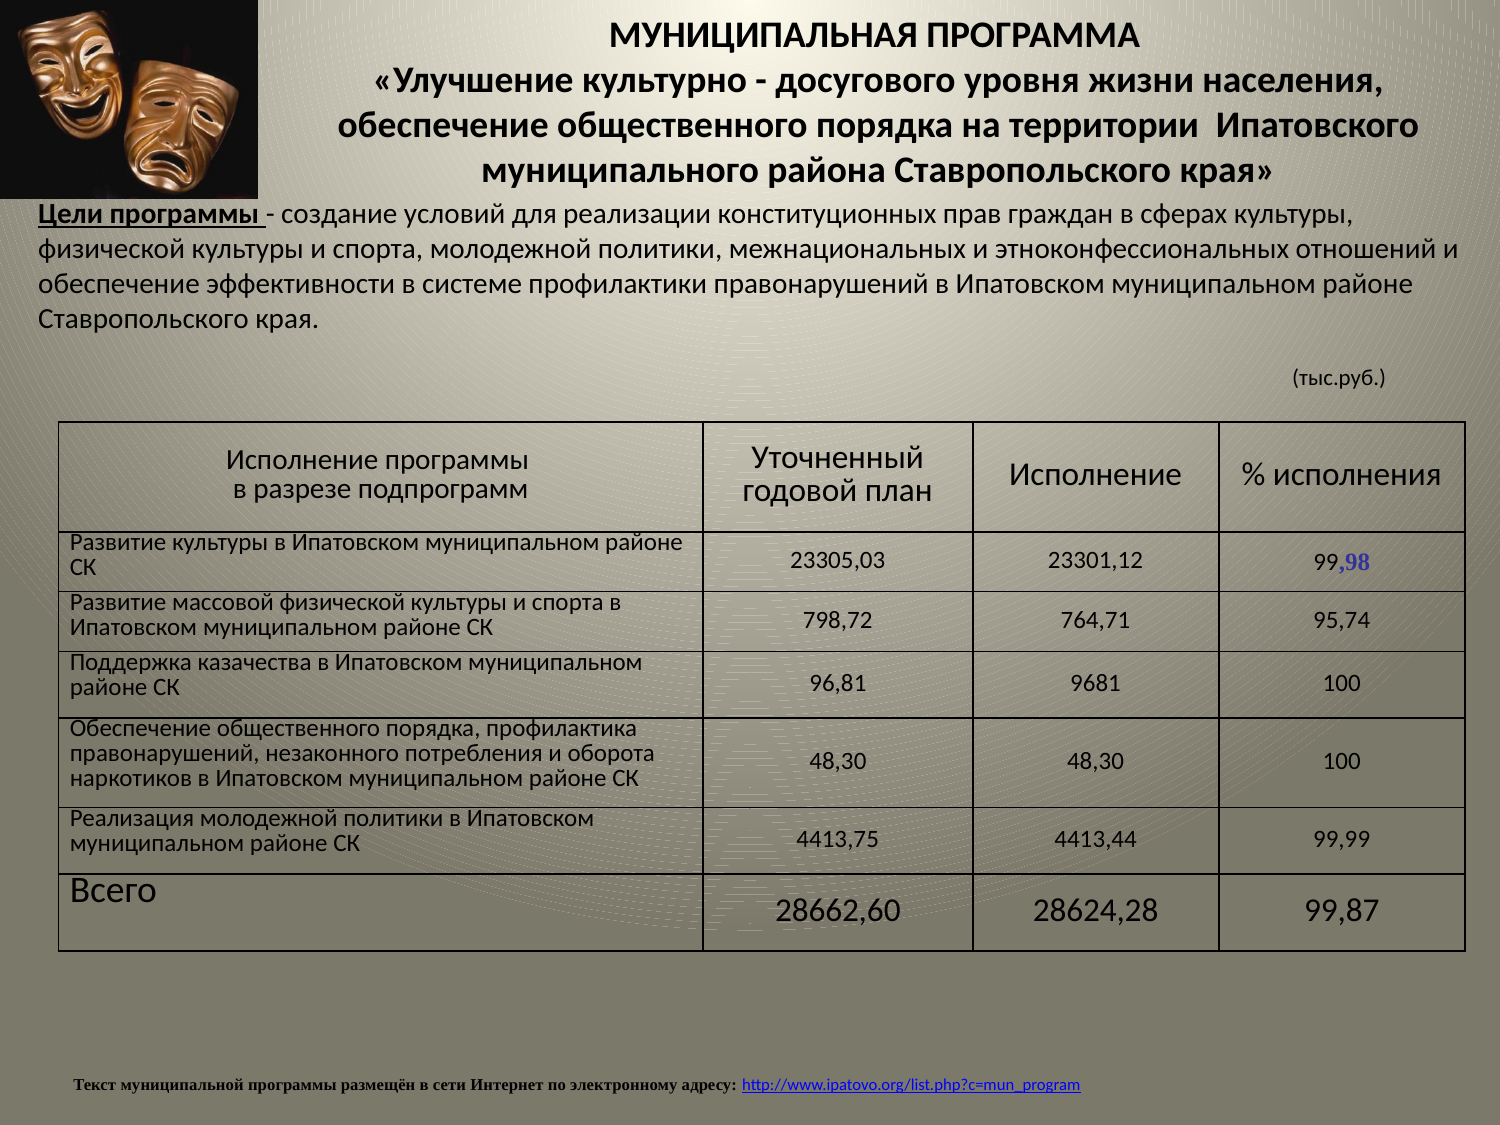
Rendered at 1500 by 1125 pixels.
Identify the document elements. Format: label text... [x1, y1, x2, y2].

table_cell 96,81 [704, 652, 972, 717]
table_cell 48,30 [704, 719, 972, 807]
table_cell Развитие массовой физической культуры и спорта в Ипатовском муниципальном районе СК [59, 592, 702, 651]
text_box Цели программы - создание условий для реализации конституционных прав граждан в сферах культуры, физической культуры и спорта, молодежной политики, межнациональных и этноконфессиональных отношений и обеспечение эффективности в системе профилактики правонарушений в Ипатовском муниципальном районе Ставропольского края. [23, 187, 1477, 412]
table_cell 99,99 [1220, 808, 1464, 873]
table_cell 23305,03 [704, 533, 972, 591]
table_cell 4413,75 [704, 808, 972, 873]
table_cell Обеспечение общественного порядка, профилактика правонарушений, незаконного потребления и оборота наркотиков в Ипатовском муниципальном районе СК [59, 719, 702, 807]
table_cell 23301,12 [974, 533, 1218, 591]
table_cell 95,74 [1220, 592, 1464, 651]
table_cell 4413,44 [974, 808, 1218, 873]
table_cell 764,71 [974, 592, 1218, 651]
table_header % исполнения [1220, 423, 1464, 531]
table_cell Всего [59, 875, 702, 950]
text_box (тыс.руб.) [1277, 355, 1418, 398]
table_cell Развитие культуры в Ипатовском муниципальном районе СК [59, 533, 702, 591]
table_header Исполнение программы в разрезе подпрограмм [59, 423, 702, 531]
table_cell 48,30 [974, 719, 1218, 807]
table_cell 798,72 [704, 592, 972, 651]
table_cell Поддержка казачества в Ипатовском муниципальном районе СК [59, 652, 702, 717]
table_cell Реализация молодежной политики в Ипатовском муниципальном районе СК [59, 808, 702, 873]
table_cell 9681 [974, 652, 1218, 717]
table_cell 100 [1220, 652, 1464, 717]
table_cell 28662,60 [704, 875, 972, 950]
table_header Уточненный годовой план [704, 423, 972, 531]
title МУНИЦИПАЛЬНАЯ ПРОГРАММА «Улучшение культурно - досугового уровня жизни населения, обеспечение общественного порядка на территории Ипатовского муниципального района Ставропольского края» [262, 23, 1500, 177]
table_cell 99,87 [1220, 875, 1464, 950]
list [0, 0, 258, 199]
text_box Текст муниципальной программы размещён в сети Интернет по электронному адресу: http://www.ipatovo.org/list.php?c=mun_program [58, 1066, 1418, 1102]
table_cell 99,98 [1220, 533, 1464, 591]
table_cell 100 [1220, 719, 1464, 807]
table_header Исполнение [974, 423, 1218, 531]
table_cell 28624,28 [974, 875, 1218, 950]
